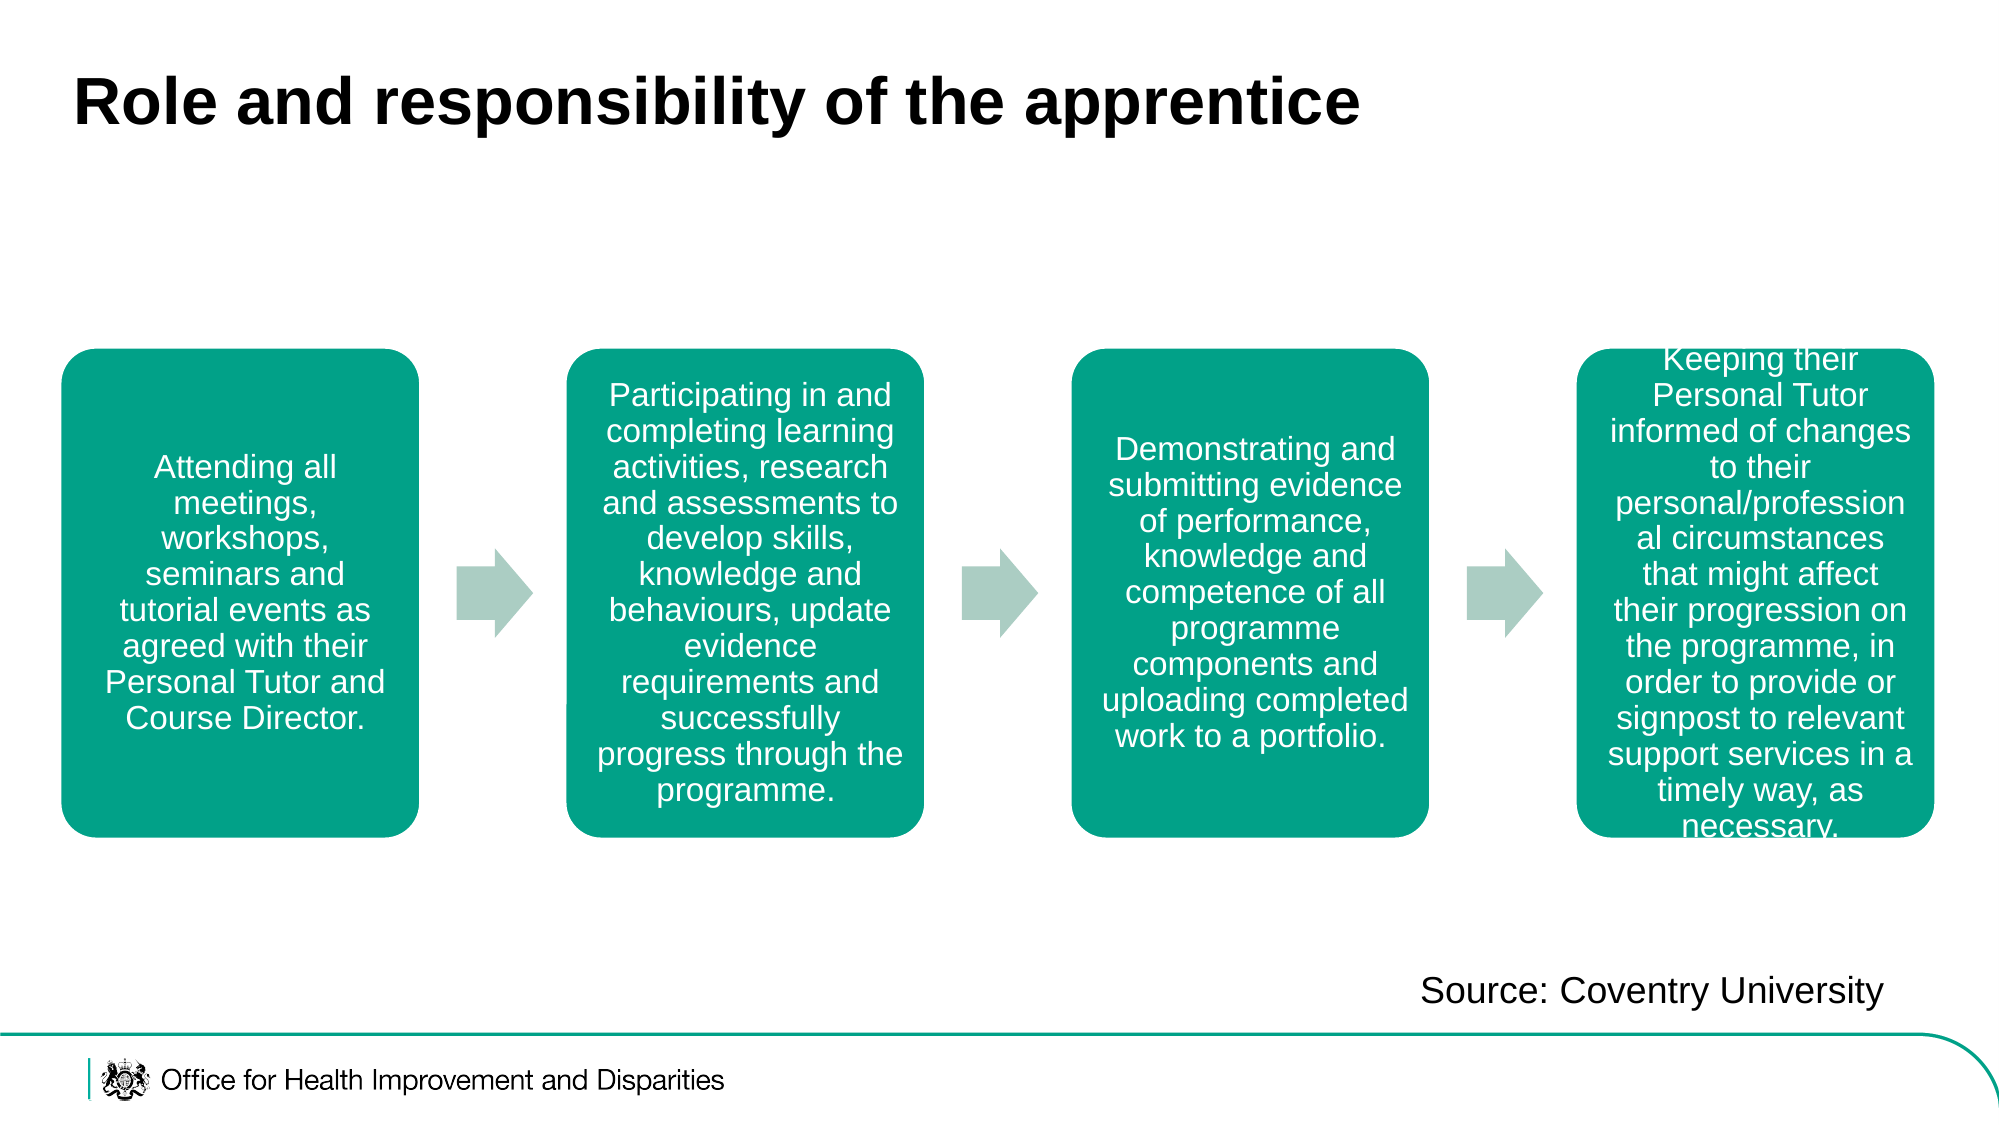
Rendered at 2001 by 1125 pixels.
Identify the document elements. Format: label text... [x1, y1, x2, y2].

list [59, 236, 1937, 950]
text_box Source: Coventry University [1405, 958, 1937, 1018]
title Role and responsibility of the apprentice [59, 59, 1937, 198]
picture [0, 0, 1999, 1125]
